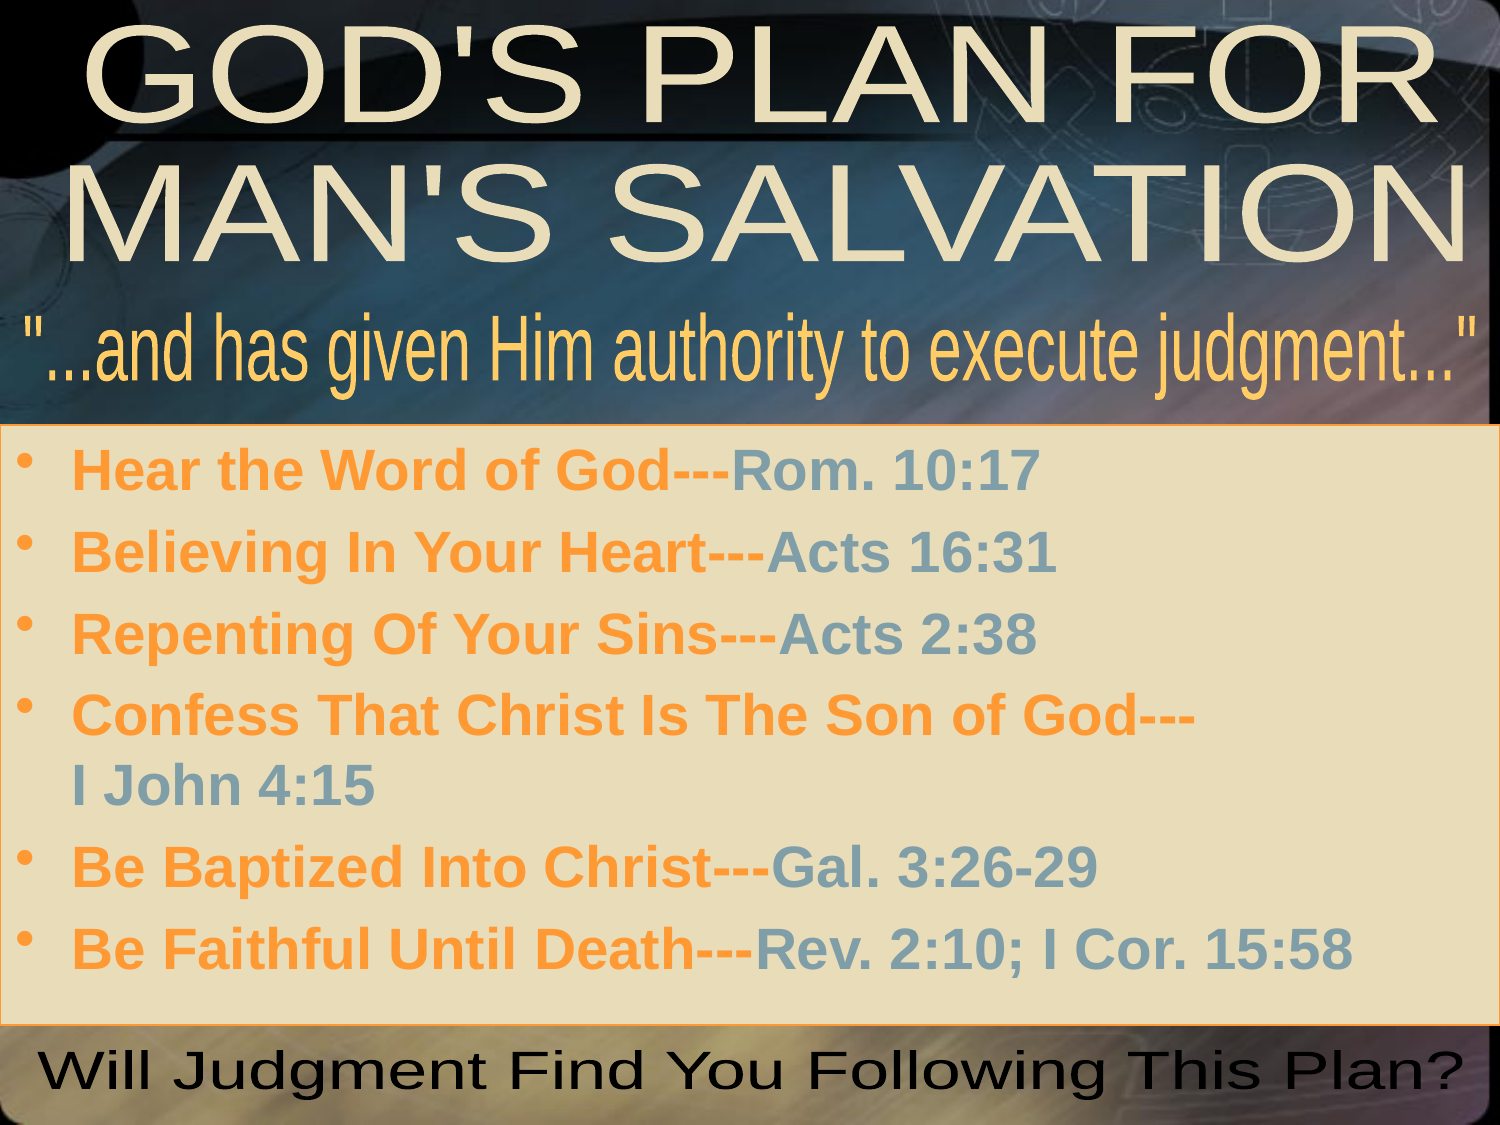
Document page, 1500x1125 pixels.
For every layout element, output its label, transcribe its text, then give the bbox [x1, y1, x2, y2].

picture [0, 1026, 1500, 1125]
picture [0, 0, 1500, 424]
list Hear the Word of God---Rom. 10:17 Believing In Your Heart---Acts 16:31 Repenting Of Your Sins---Acts 2:38 Confess That Christ Is The Son of God--- I John 4:15 Be Baptized Into Christ---Gal. 3:26-29 Be Faithful Until Death---Rev. 2:10; I Cor. 15:58 [0, 424, 1500, 1026]
